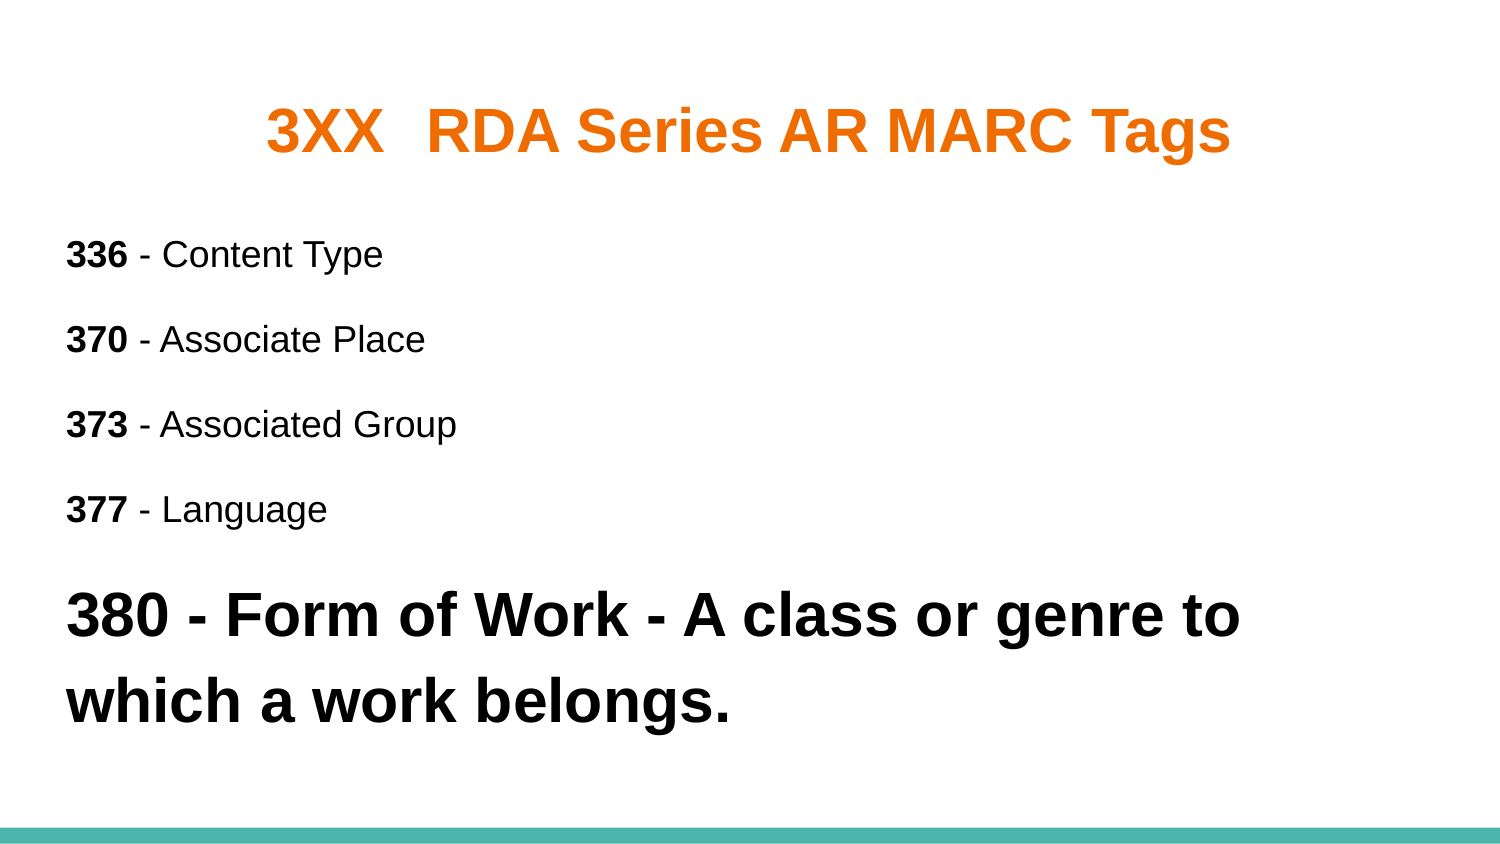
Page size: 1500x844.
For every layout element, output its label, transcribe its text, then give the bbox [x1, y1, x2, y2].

list 336 - Content Type 370 - Associate Place 373 - Associated Group 377 - Language 380 - Form of Work - A class or genre to which a work belongs. [51, 207, 1449, 750]
title 3XX RDA Series AR MARC Tags [51, 72, 1449, 189]
